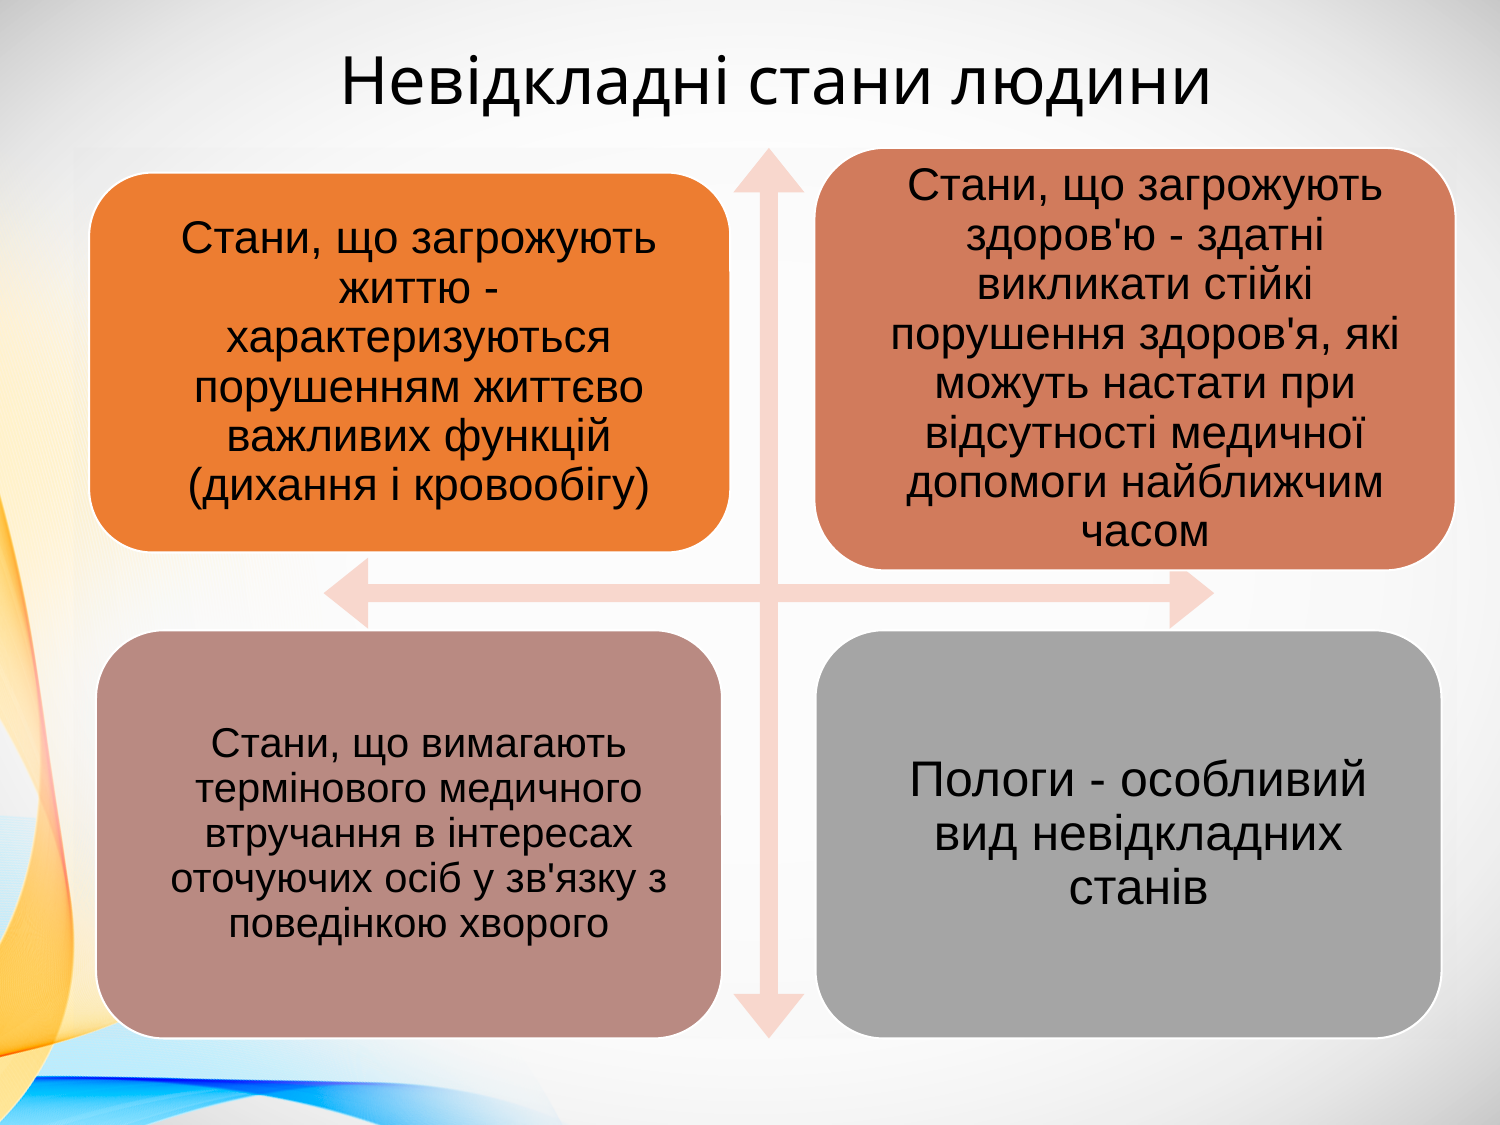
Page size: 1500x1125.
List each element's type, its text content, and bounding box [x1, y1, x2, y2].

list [73, 147, 1457, 1039]
picture [0, 0, 1500, 1125]
text_box Невідкладні стани людини [324, 30, 1229, 126]
